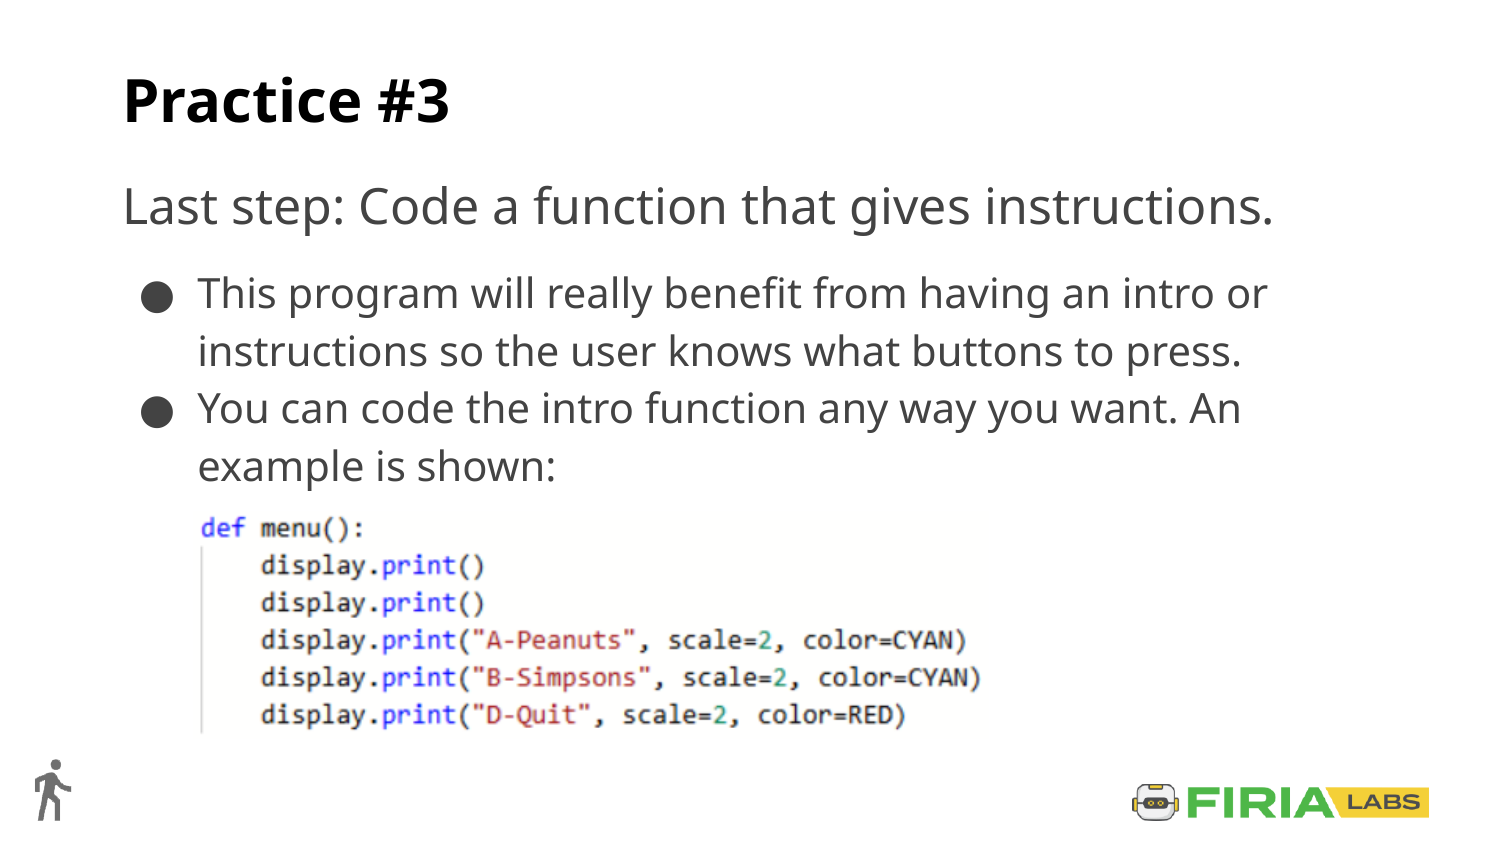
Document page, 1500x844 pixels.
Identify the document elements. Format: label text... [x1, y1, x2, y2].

picture [19, 749, 80, 826]
list Last step: Code a function that gives instructions. This program will really benefit from having an intro or instructions so the user knows what buttons to press. You can code the intro function any way you want. An example is shown: [107, 150, 1324, 768]
picture [193, 511, 990, 739]
title Practice #3 [107, 48, 1399, 151]
picture [1121, 777, 1436, 826]
